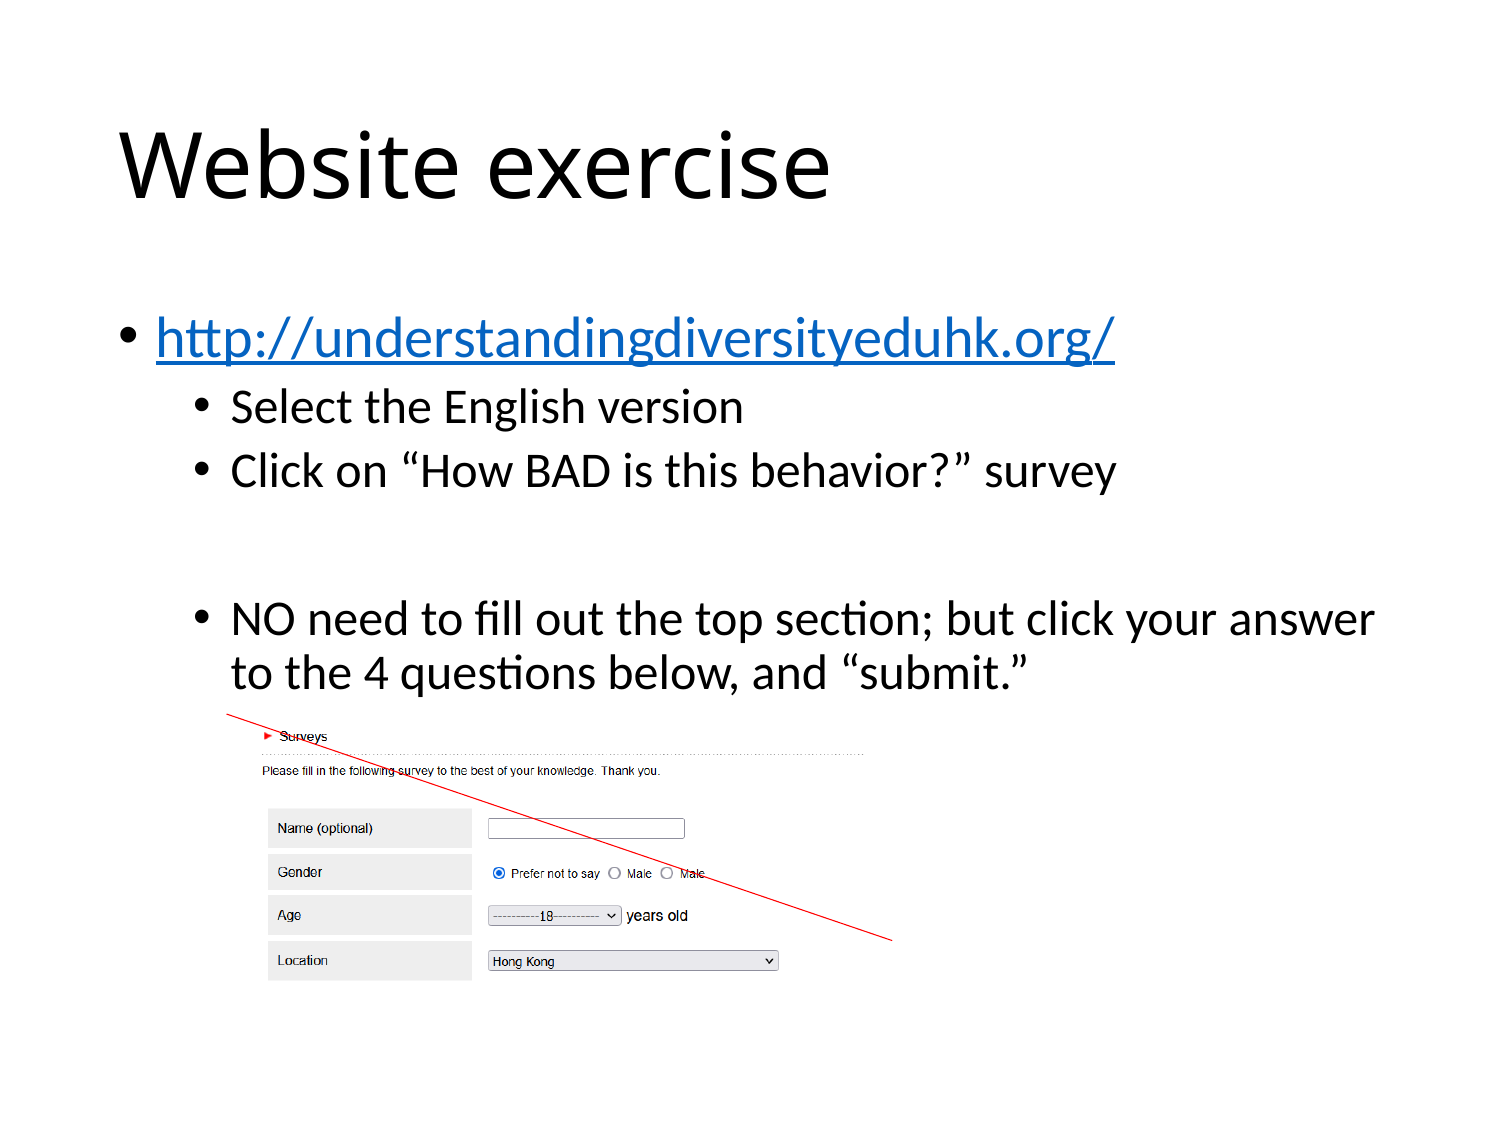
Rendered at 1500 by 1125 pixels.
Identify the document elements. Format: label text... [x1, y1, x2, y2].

title Website exercise [103, 59, 1397, 278]
picture [235, 941, 865, 991]
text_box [226, 713, 893, 941]
list http://understandingdiversityeduhk.org/ Select the English version Click on “How BAD is this behavior?” survey NO need to fill out the top section; but click your answer to the 4 questions below, and “submit.” [103, 299, 1397, 1014]
